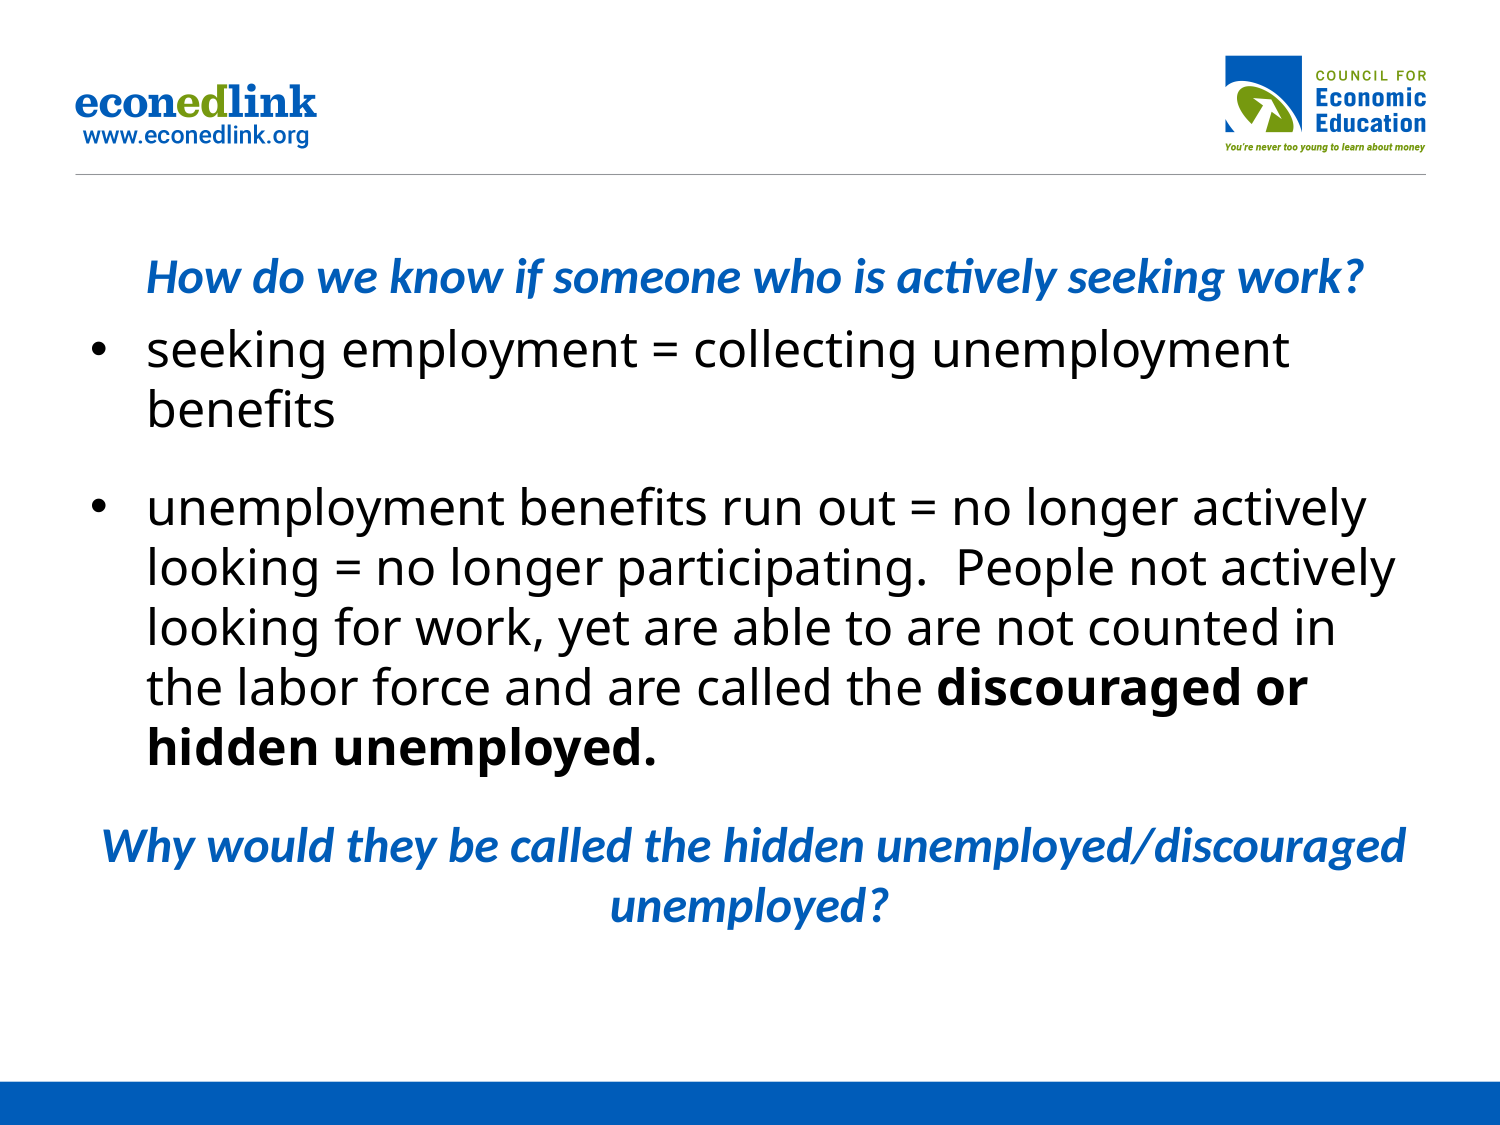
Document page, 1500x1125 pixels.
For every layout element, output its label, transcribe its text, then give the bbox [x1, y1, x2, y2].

title How do we know if someone who is actively seeking work? [74, 149, 1426, 309]
picture [0, 0, 1500, 1125]
list seeking employment = collecting unemployment benefits unemployment benefits run out = no longer actively looking = no longer participating. People not actively looking for work, yet are able to are not counted in the labor force and are called the discouraged or hidden unemployed. Why would they be called the hidden unemployed/discouraged unemployed? [74, 309, 1426, 1011]
